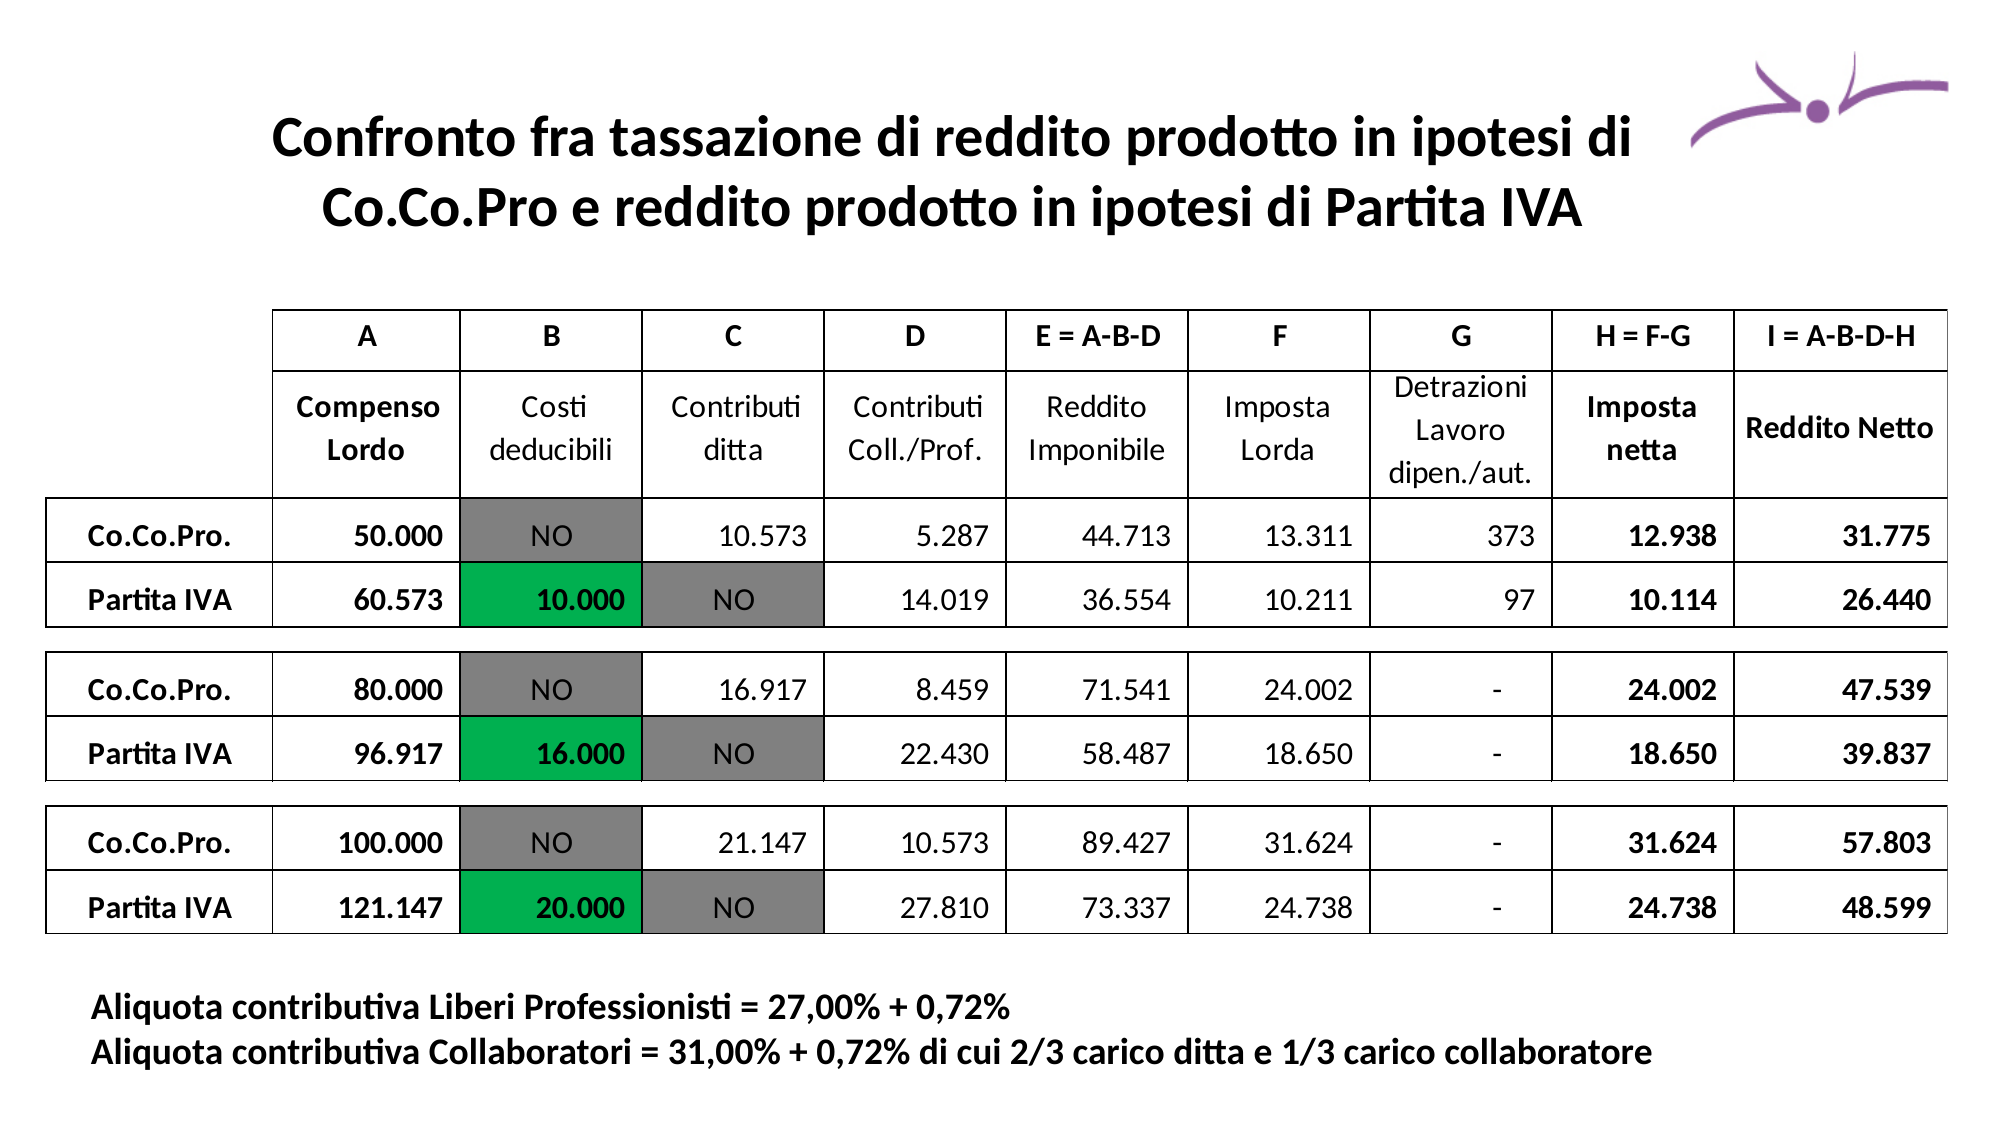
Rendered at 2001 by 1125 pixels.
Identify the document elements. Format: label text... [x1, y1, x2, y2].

text_box Confronto fra tassazione di reddito prodotto in ipotesi di Co.Co.Pro e reddito prodotto in ipotesi di Partita IVA [241, 91, 1664, 246]
picture [1690, 51, 1950, 149]
picture [44, 309, 1950, 936]
text_box Aliquota contributiva Liberi Professionisti = 27,00% + 0,72% Aliquota contributiva Collaboratori = 31,00% + 0,72% di cui 2/3 carico ditta e 1/3 carico collaboratore [76, 974, 1803, 1080]
